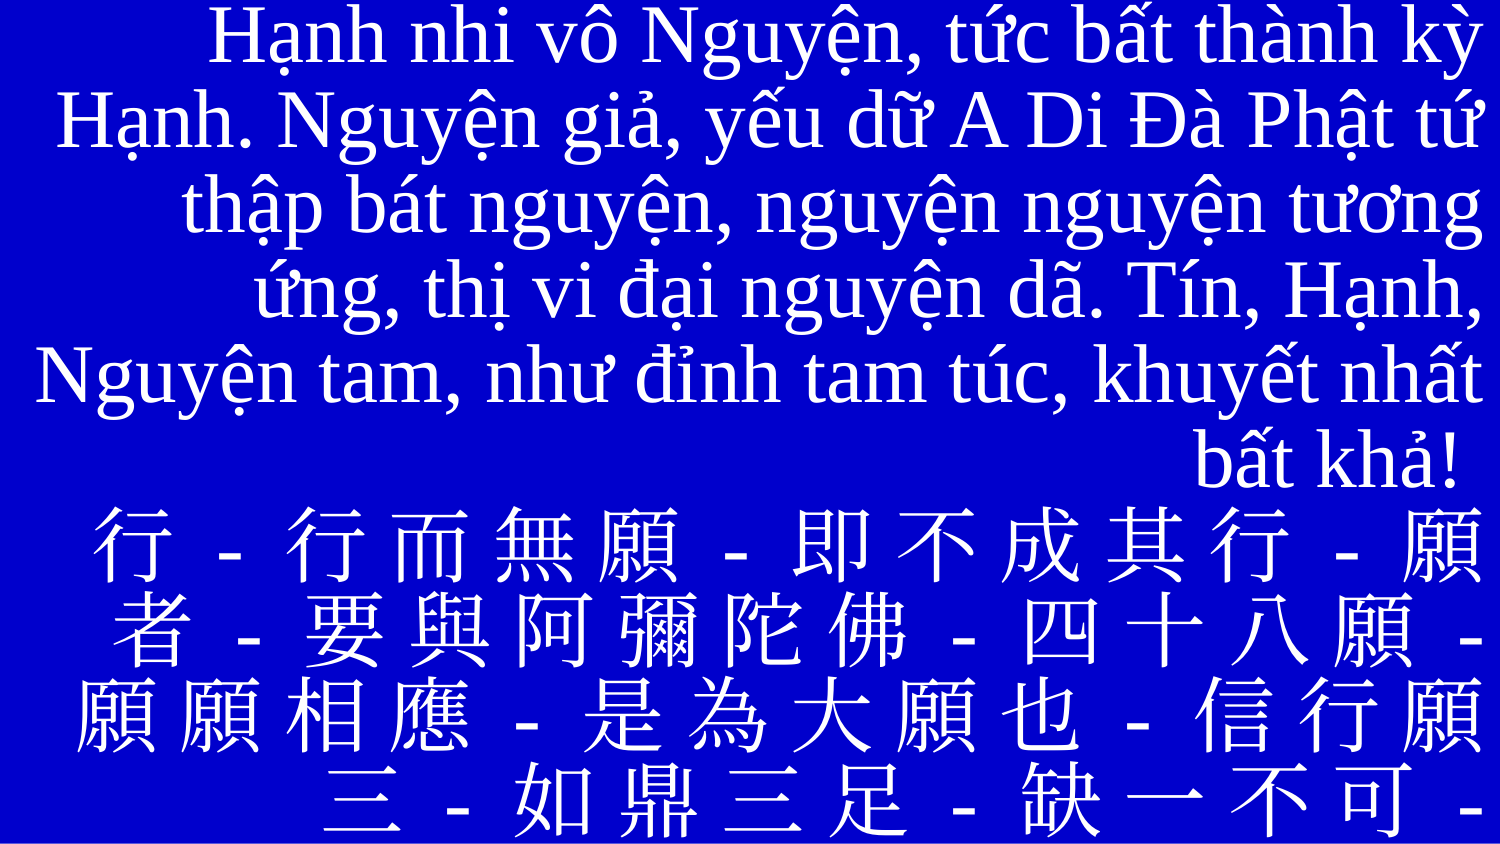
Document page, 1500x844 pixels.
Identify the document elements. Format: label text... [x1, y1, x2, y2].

list Hạnh nhi vô Nguyện, tức bất thành kỳ Hạnh. Nguyện giả, yếu dữ A Di Đà Phật tứ thập bát nguyện, nguyện nguyện tương ứng, thị vi đại nguyện dã. Tín, Hạnh, Nguyện tam, như đỉnh tam túc, khuyết nhất bất khả! 行 - 行 而 無 願 - 即 不 成 其 行 - 願 者 - 要 與 阿 彌 陀 佛 - 四 十 八 願 - 願 願 相 應 - 是 為 大 願 也 - 信 行 願 三 - 如 鼎 三 足 - 缺 一 不 可 - [0, 0, 1500, 844]
